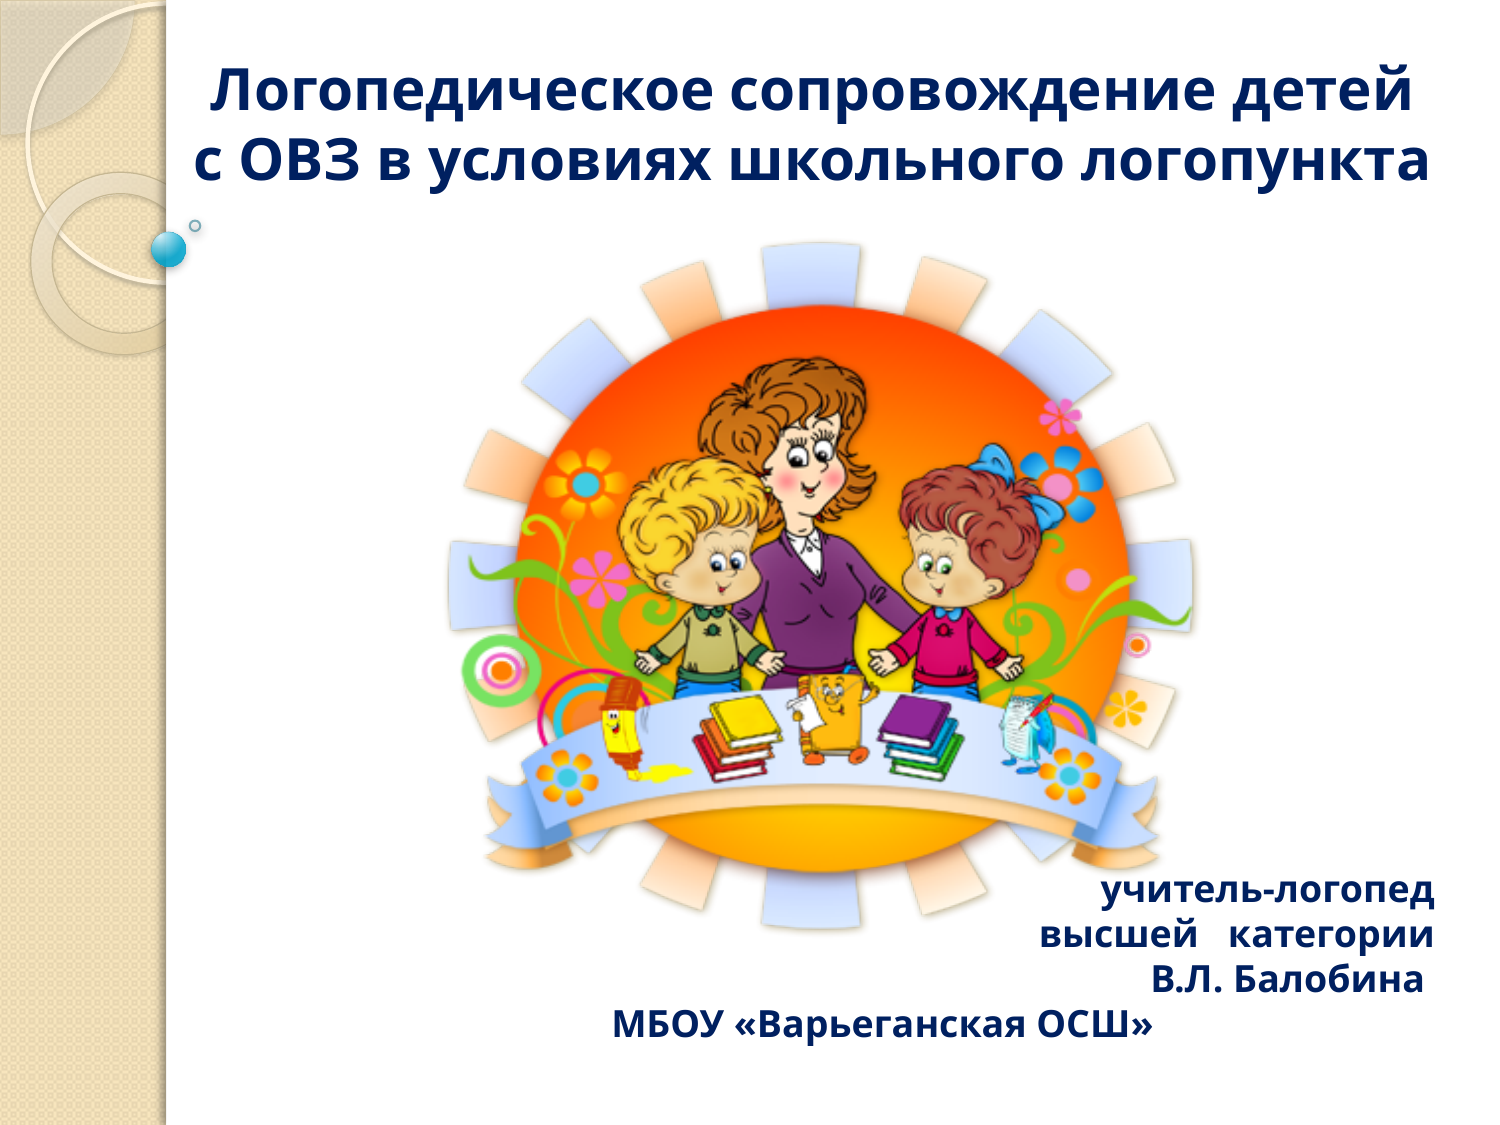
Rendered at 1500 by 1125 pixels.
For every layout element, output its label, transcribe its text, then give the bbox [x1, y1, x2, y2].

title Логопедическое сопровождение детей с ОВЗ в условиях школьного логопункта [174, 24, 1450, 200]
picture [421, 210, 1218, 957]
text_box учитель-логопед высшей категории В.Л. Балобина МБОУ «Варьеганская ОСШ» [324, 812, 1450, 1053]
